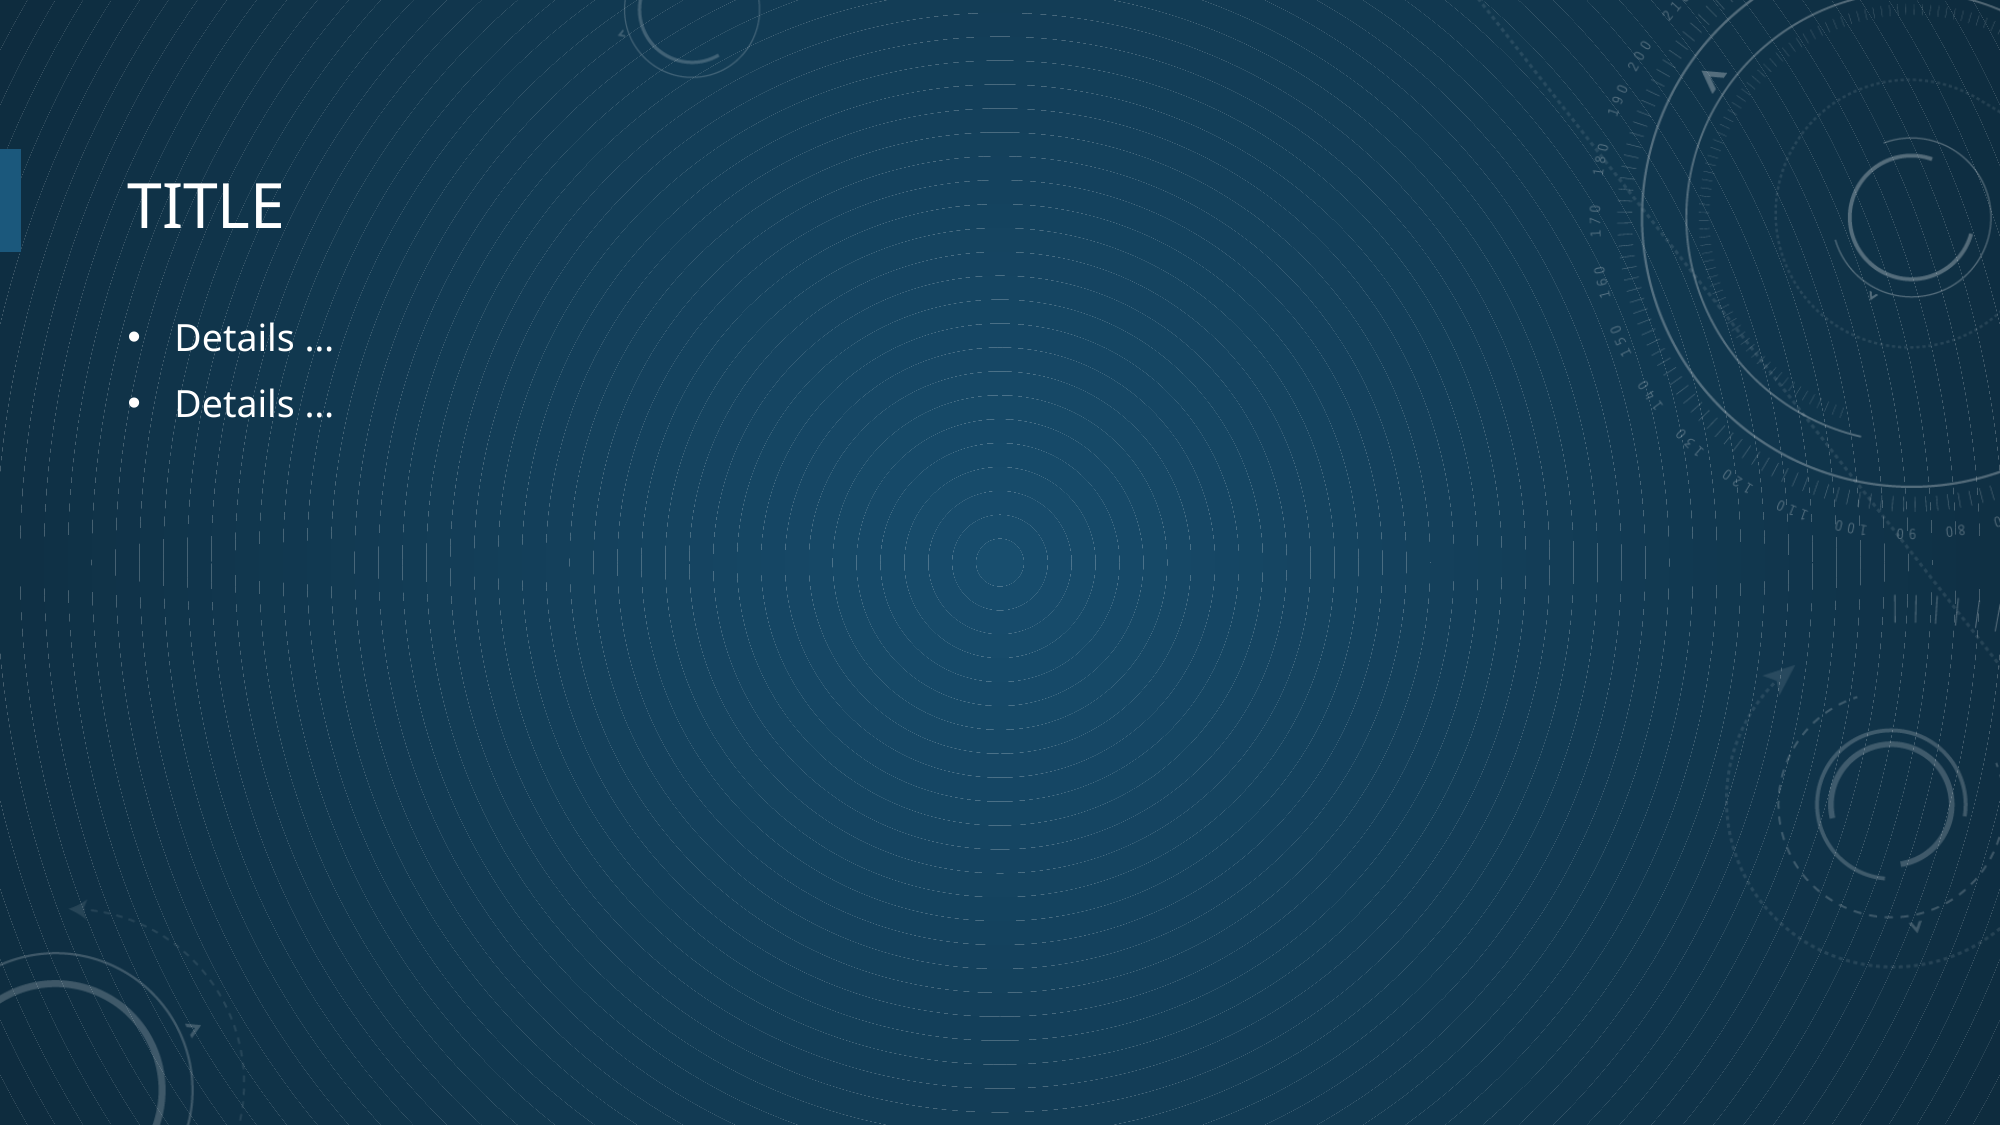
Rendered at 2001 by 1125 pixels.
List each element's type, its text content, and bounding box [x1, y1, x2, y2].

picture [0, 0, 2000, 1125]
list Details … Details … [112, 306, 1891, 950]
title TITLE [112, 99, 1891, 306]
